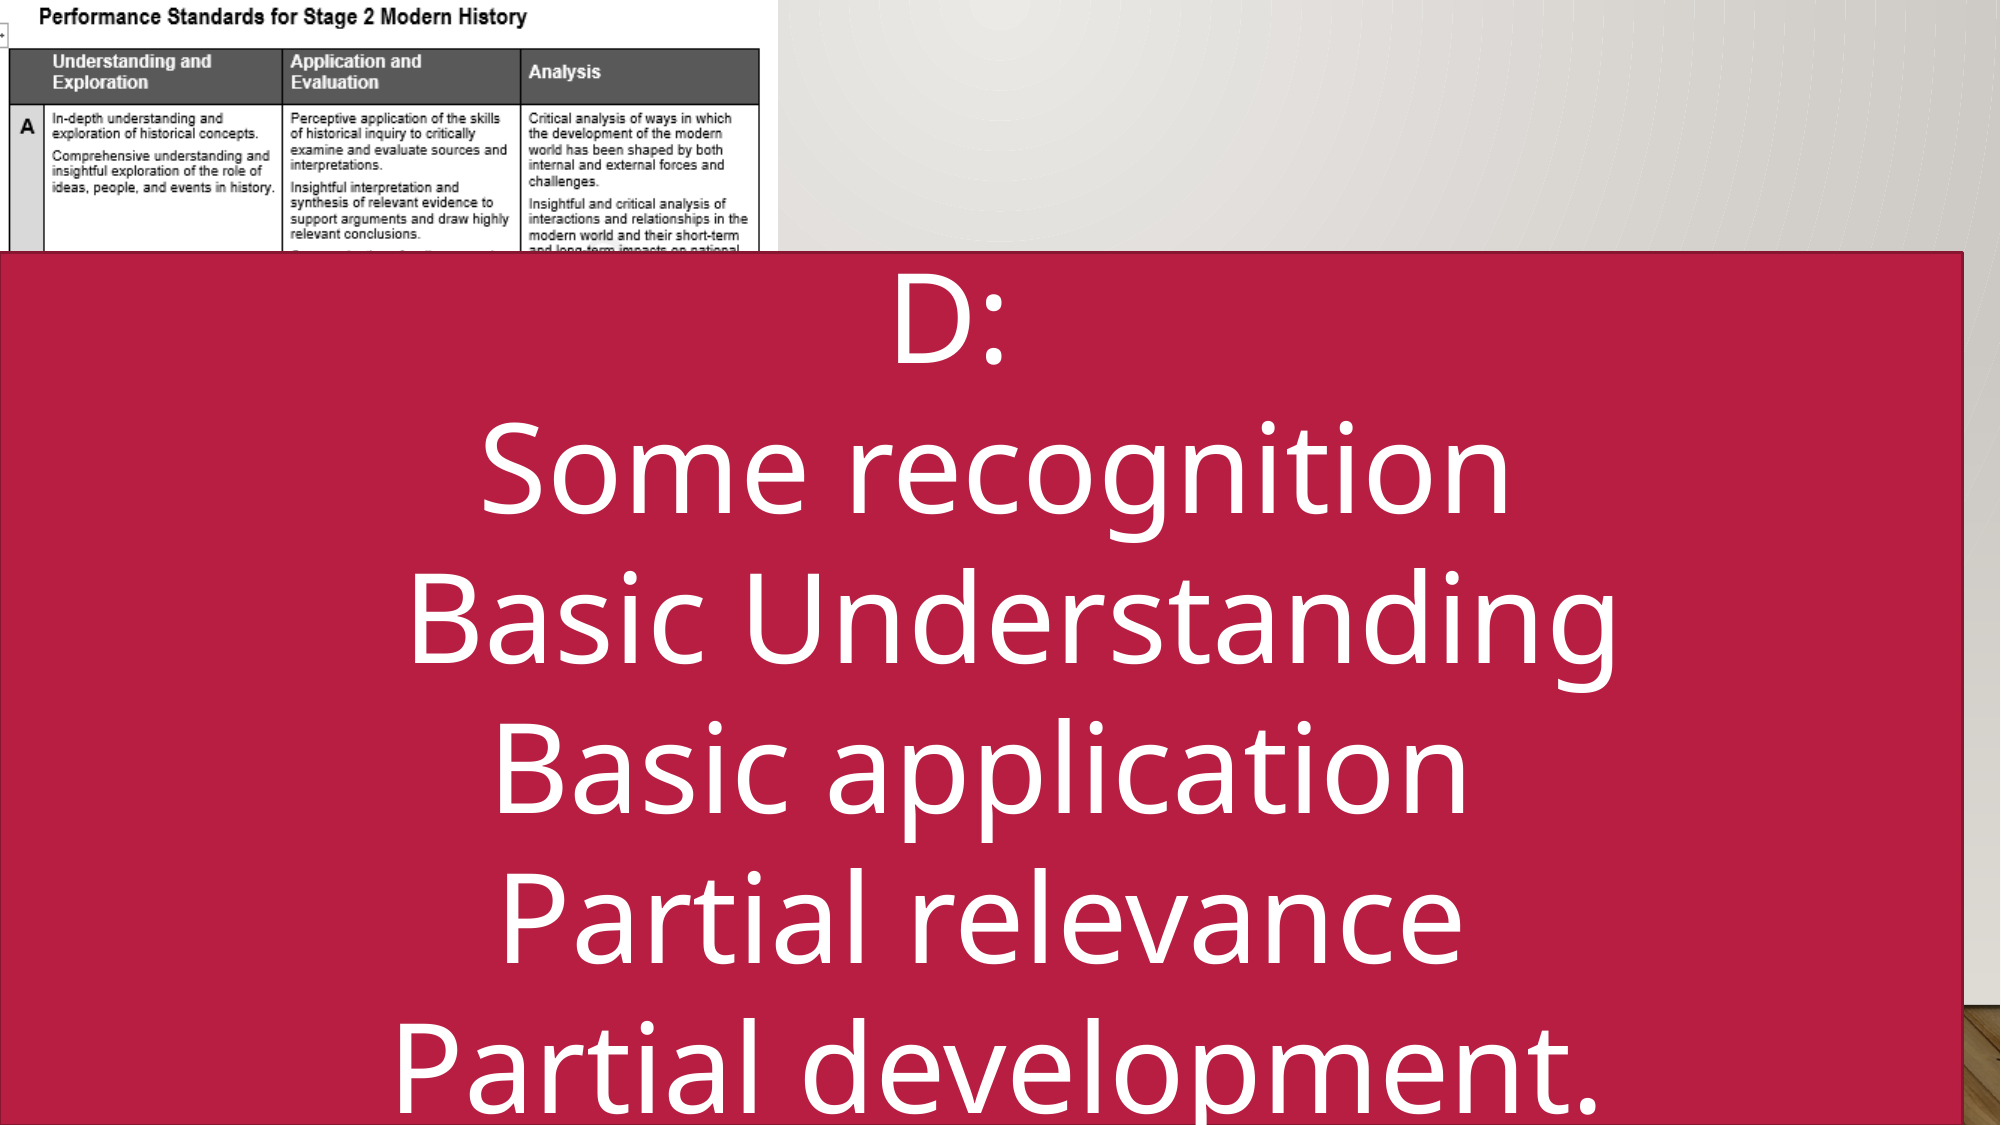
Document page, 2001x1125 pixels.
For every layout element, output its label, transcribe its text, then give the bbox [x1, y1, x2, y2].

picture [1964, 1005, 2000, 1125]
picture [0, 0, 778, 1125]
text_box D: Some recognition Basic Understanding Basic application Partial relevance Partial development. [778, 251, 1964, 1125]
